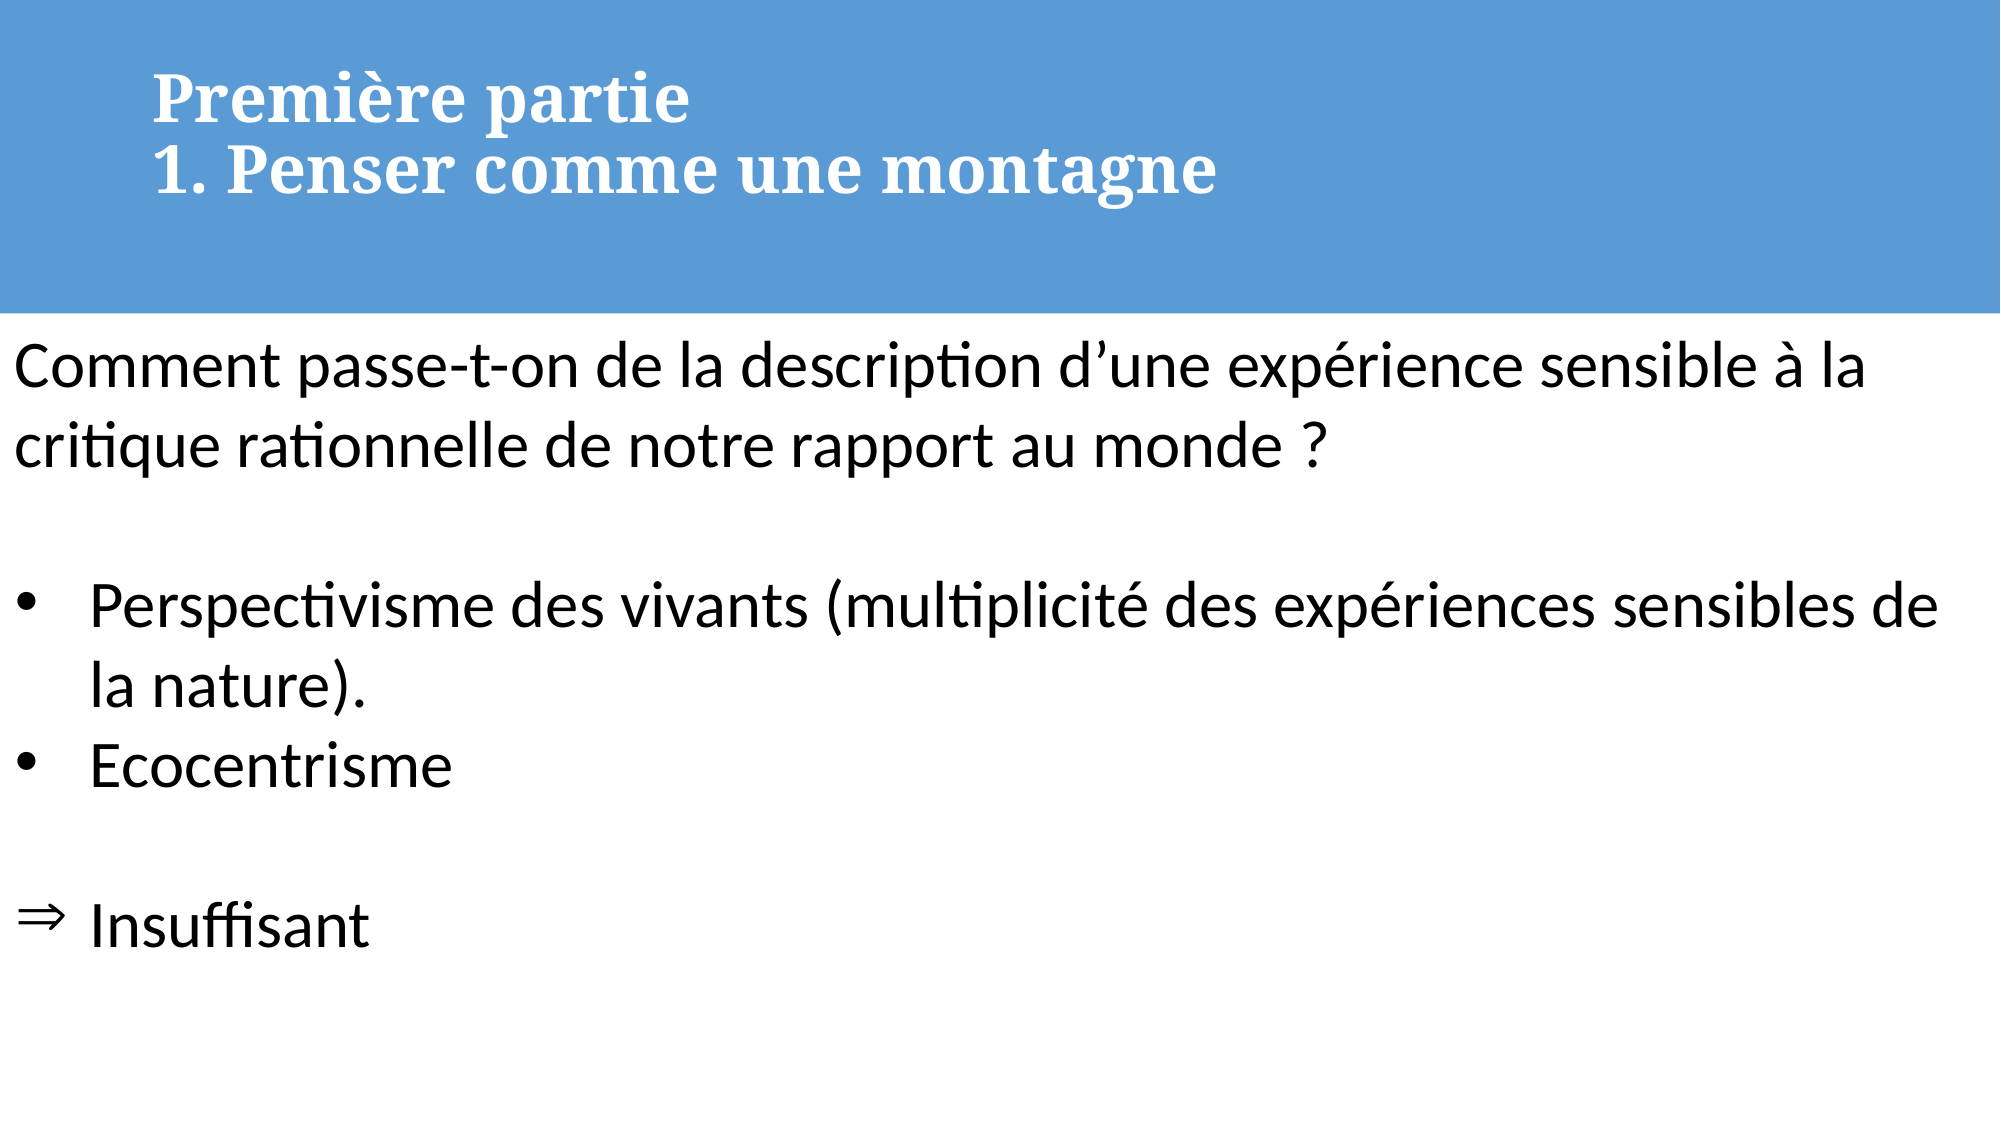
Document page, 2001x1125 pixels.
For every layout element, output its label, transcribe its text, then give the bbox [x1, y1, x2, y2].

title Première partie 1. Penser comme une montagne [137, 59, 1863, 214]
text_box Comment passe-t-on de la description d’une expérience sensible à la critique rationnelle de notre rapport au monde ? Perspectivisme des vivants (multiplicité des expériences sensibles de la nature). Ecocentrisme Insuffisant [0, 313, 1970, 1125]
text_box [0, 0, 2000, 314]
